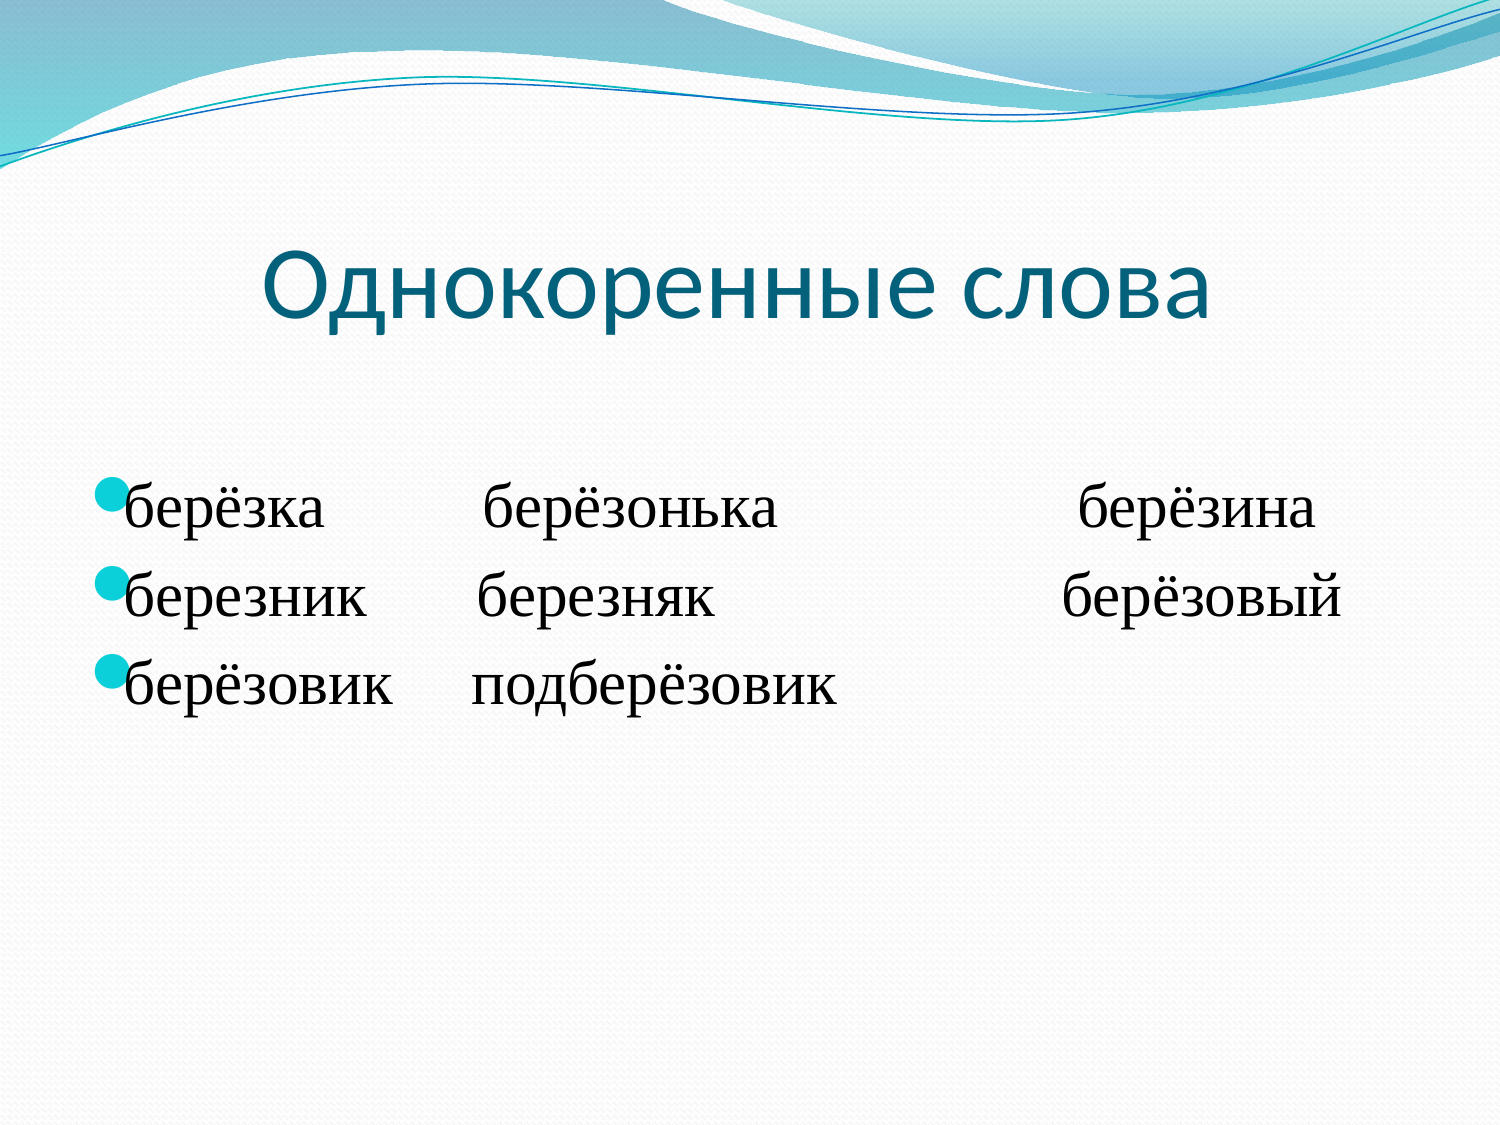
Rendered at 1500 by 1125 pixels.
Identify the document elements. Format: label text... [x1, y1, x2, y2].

title Однокоренные слова [75, 115, 1425, 340]
list берёзка берёзонька берёзина березник березняк берёзовый берёзовик подберёзовик [75, 457, 1425, 797]
